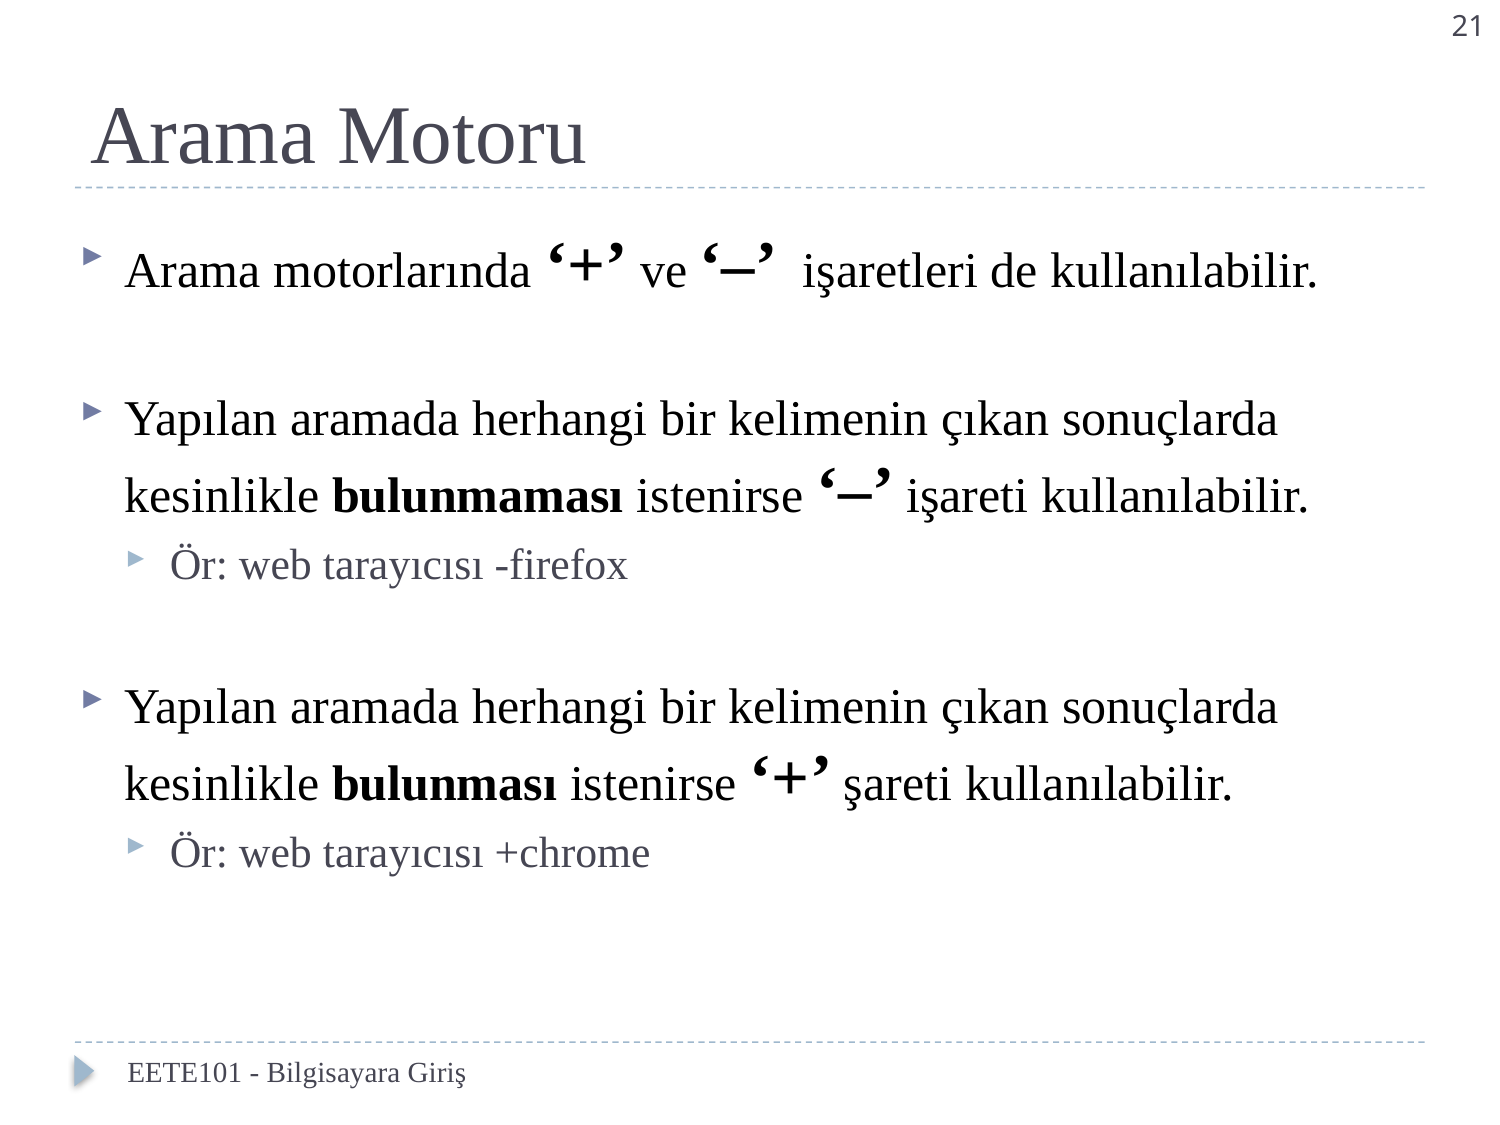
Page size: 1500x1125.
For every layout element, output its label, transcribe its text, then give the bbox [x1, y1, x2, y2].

footer EETE101 - Bilgisayara Giriş [112, 1045, 1424, 1106]
slide_number 21 [1423, 0, 1500, 60]
list Arama motorlarında ‘+’ ve ‘–’ işaretleri de kullanılabilir. Yapılan aramada herhangi bir kelimenin çıkan sonuçlarda kesinlikle bulunmaması istenirse ‘–’ işareti kullanılabilir. Ör: web tarayıcısı -firefox Yapılan aramada herhangi bir kelimenin çıkan sonuçlarda kesinlikle bulunması istenirse ‘+’ şareti kullanılabilir. Ör: web tarayıcısı +chrome [64, 213, 1434, 1024]
title Arama Motoru [75, 24, 1425, 188]
